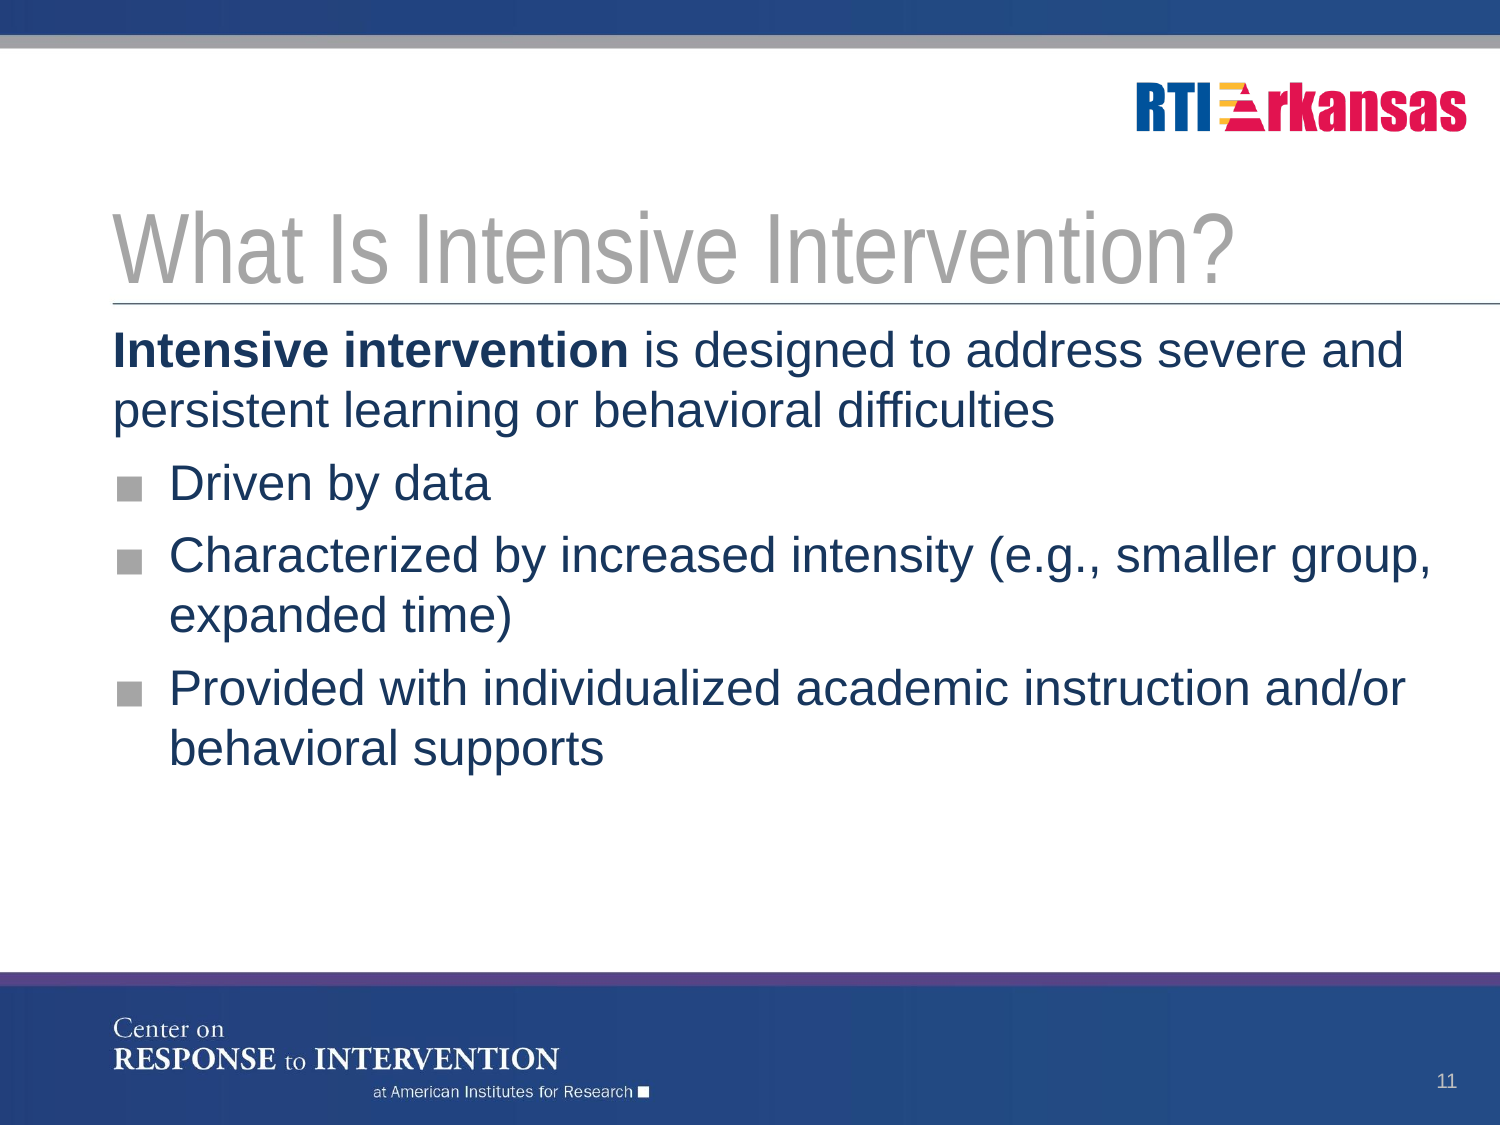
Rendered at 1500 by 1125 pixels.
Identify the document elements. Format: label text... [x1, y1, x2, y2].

list Intensive intervention is designed to address severe and persistent learning or behavioral difficulties Driven by data Characterized by increased intensity (e.g., smaller group, expanded time) Provided with individualized academic instruction and/or behavioral supports [112, 317, 1462, 926]
title What Is Intensive Intervention? [112, 52, 1462, 305]
picture [0, 0, 1500, 1125]
slide_number 11 [1436, 1067, 1462, 1093]
